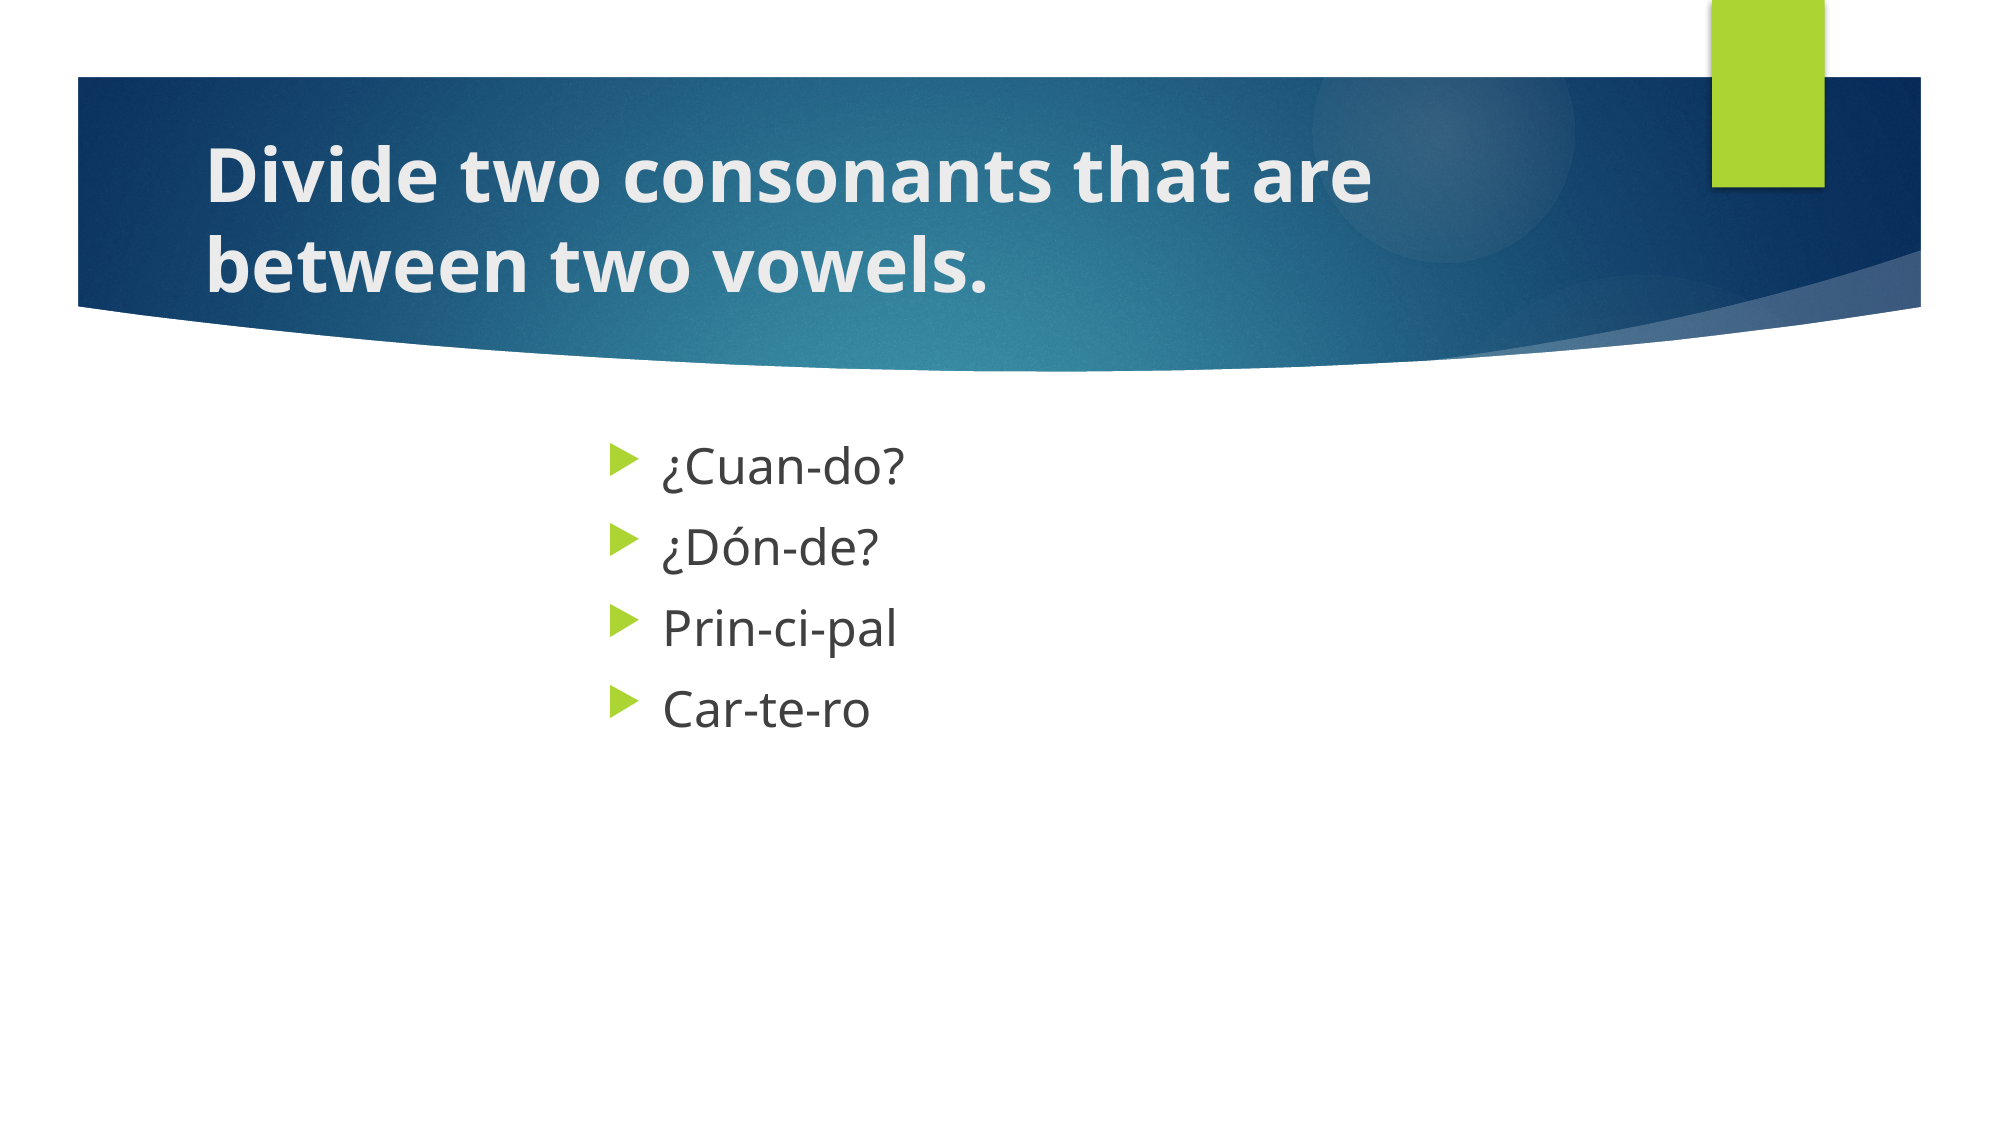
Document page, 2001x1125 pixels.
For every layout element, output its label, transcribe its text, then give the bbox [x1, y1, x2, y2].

title Divide two consonants that are between two vowels. [189, 159, 1627, 276]
list ¿Cuan-do? ¿Dón-de? Prin-ci-pal Car-te-ro [591, 427, 1627, 988]
